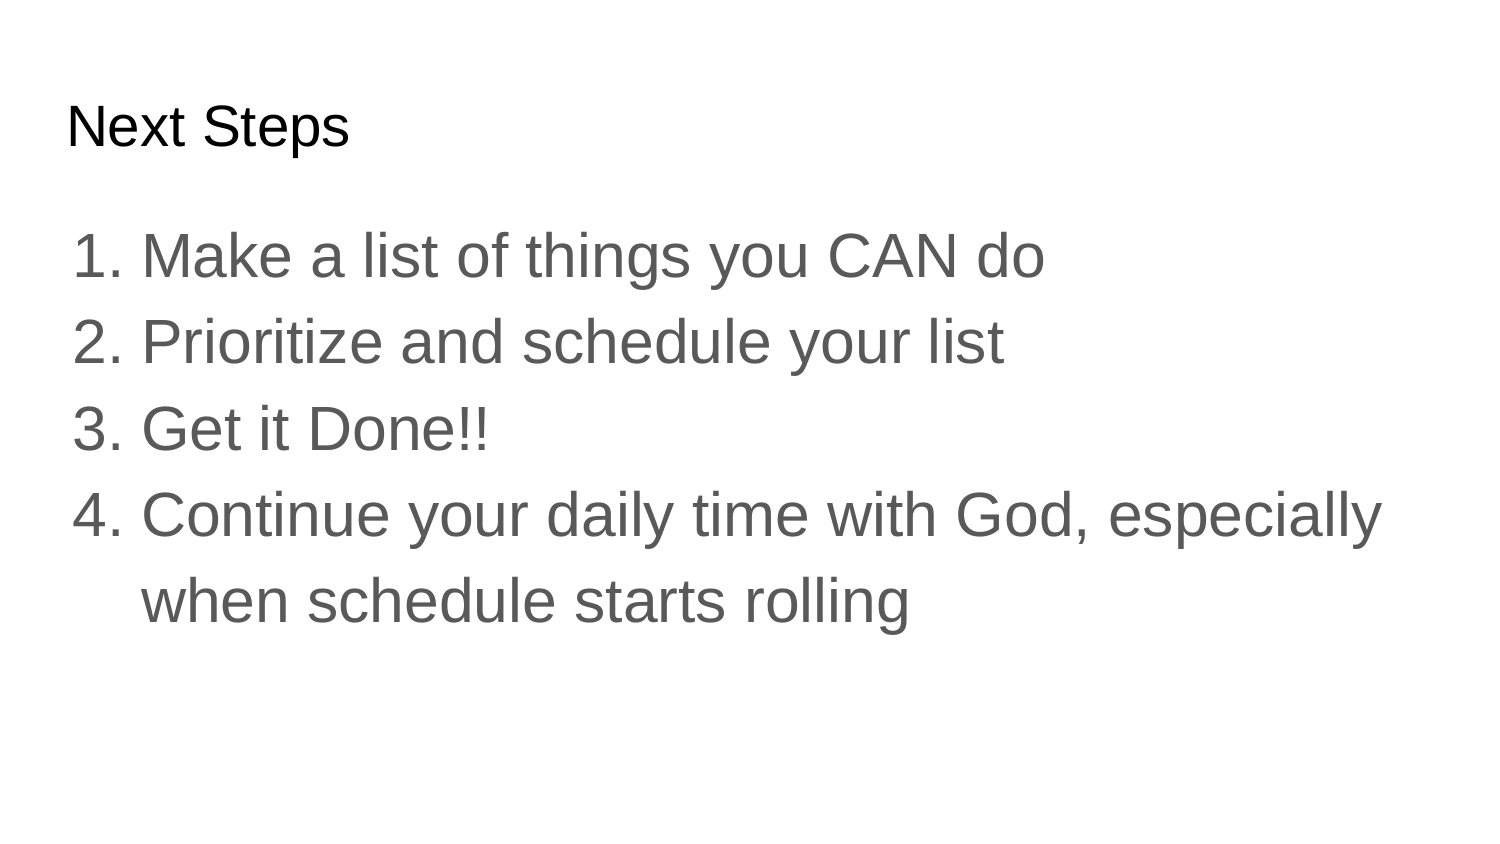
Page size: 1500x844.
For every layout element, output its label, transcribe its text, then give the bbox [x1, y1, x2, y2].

title Next Steps [51, 72, 1449, 167]
list Make a list of things you CAN do Prioritize and schedule your list Get it Done!! Continue your daily time with God, especially when schedule starts rolling [51, 189, 1449, 750]
